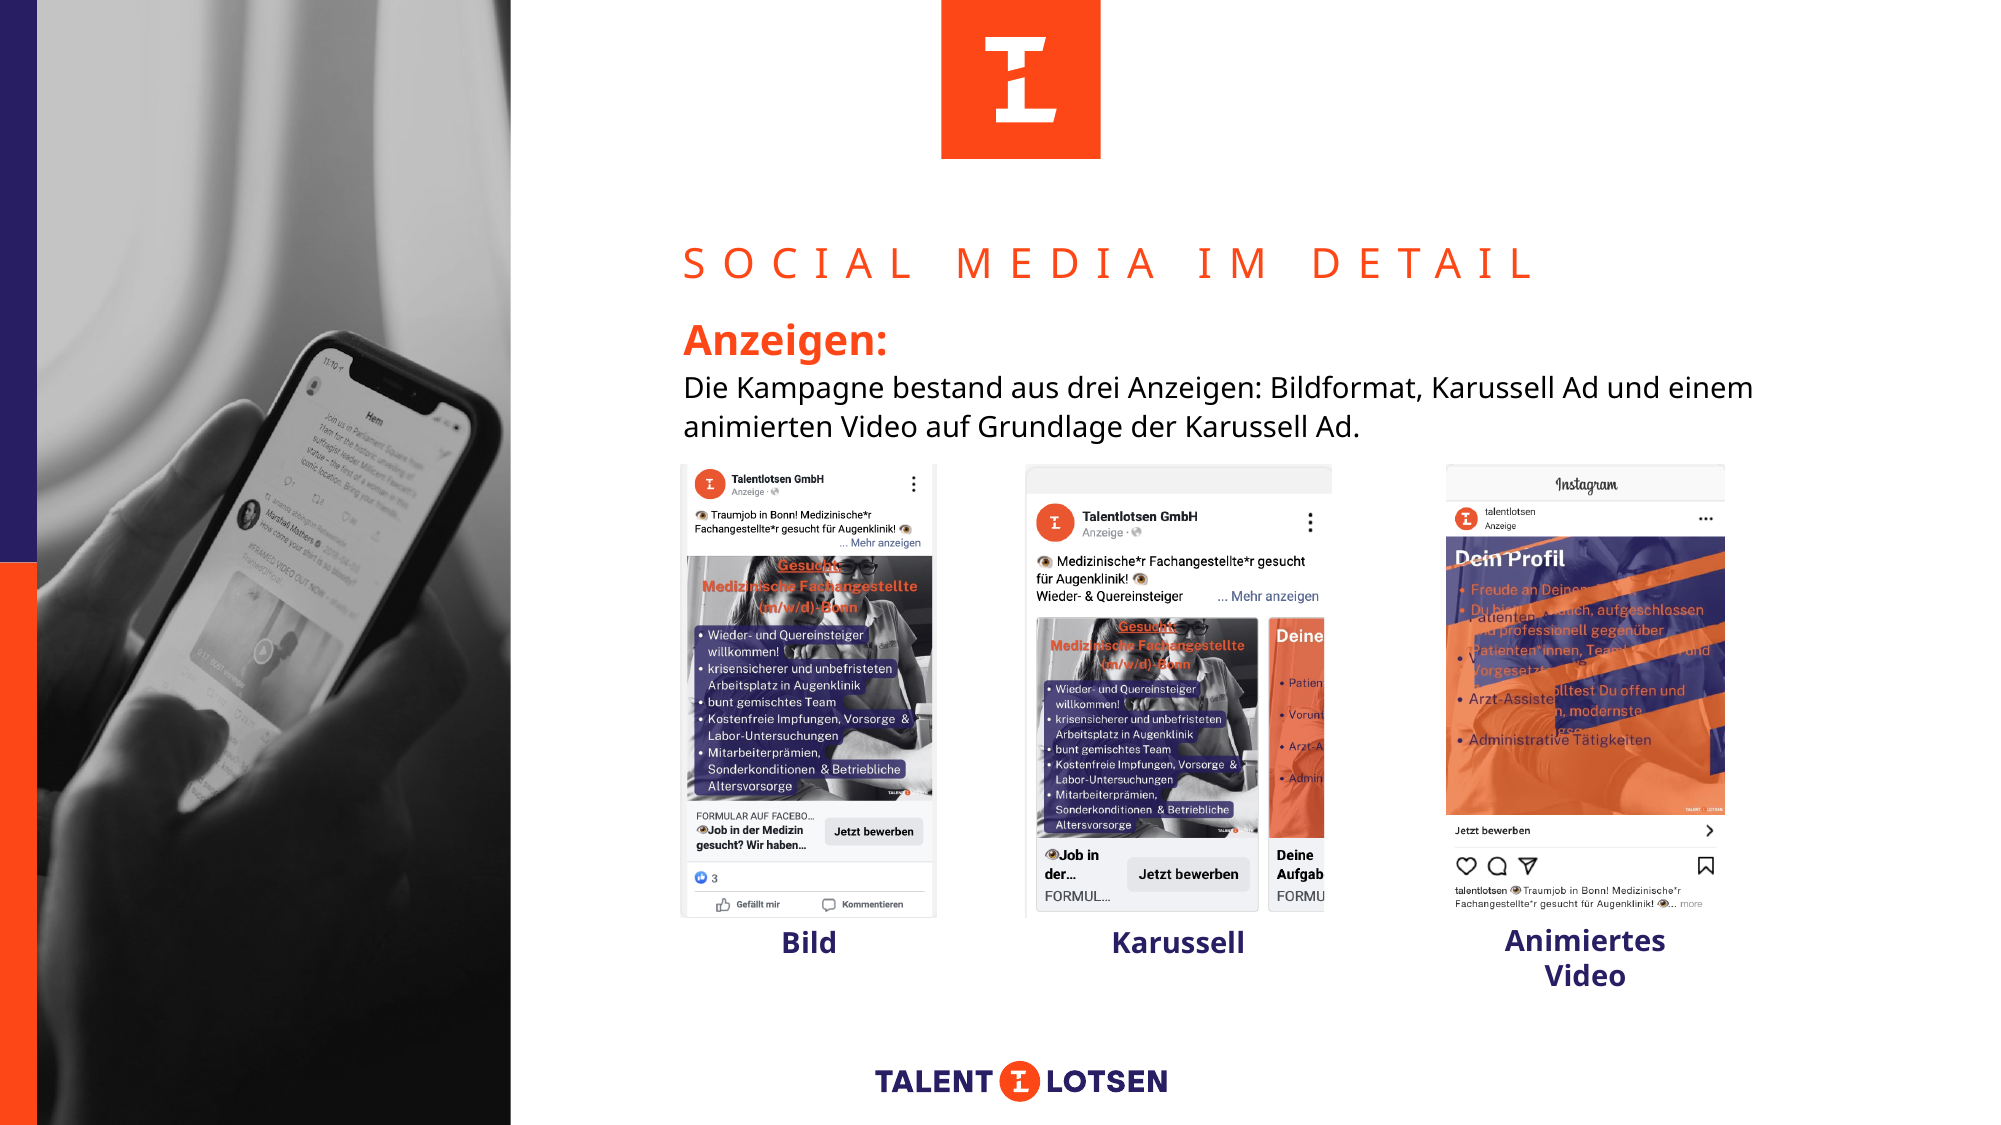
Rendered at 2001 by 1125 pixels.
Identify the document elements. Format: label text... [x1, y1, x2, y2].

text_box Bild [682, 918, 937, 967]
list Anzeigen: Die Kampagne bestand aus drei Anzeigen: Bildformat, Karussell Ad und einem animierten Video auf Grundlage der Karussell Ad. [683, 307, 1898, 1008]
picture [1446, 464, 1725, 948]
picture [37, 0, 511, 1125]
text_box Karussell [1051, 918, 1306, 967]
picture [1025, 464, 1332, 918]
picture [679, 464, 937, 918]
text_box Animiertes Video [1458, 948, 1713, 1000]
title Social Media im Detail [682, 236, 1898, 297]
